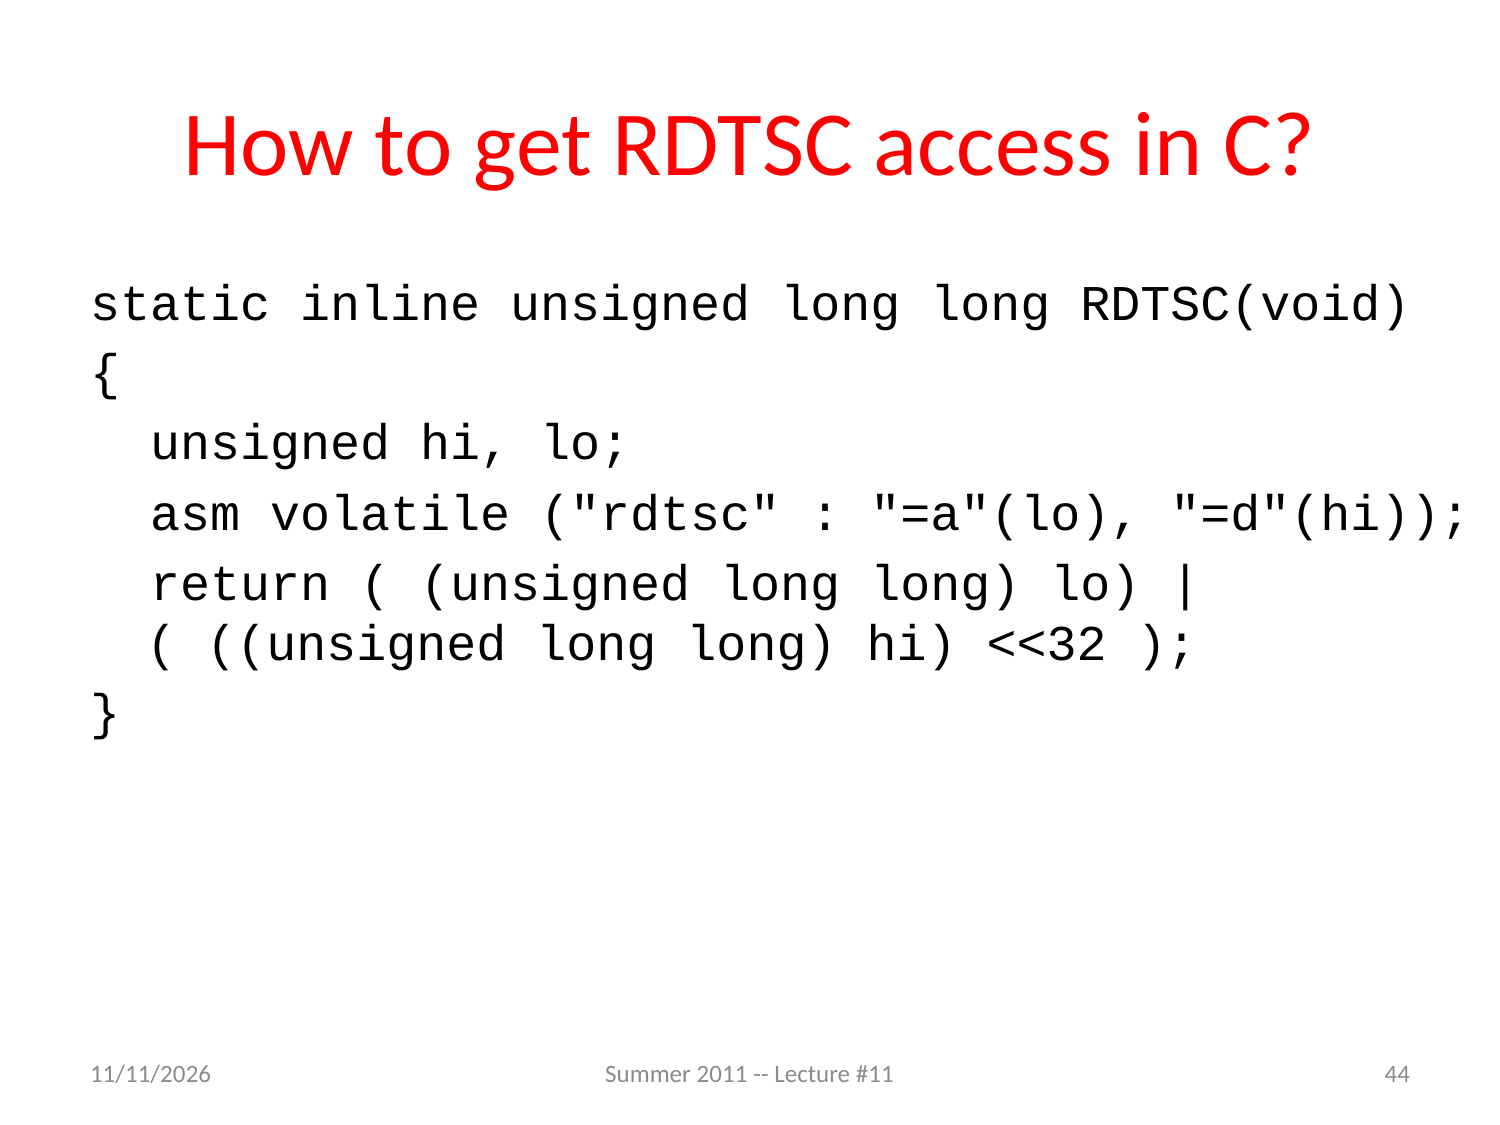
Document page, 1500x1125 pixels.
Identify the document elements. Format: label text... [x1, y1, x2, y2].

slide_number 44 [1074, 1042, 1425, 1103]
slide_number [75, 1042, 425, 1103]
footer Summer 2011 -- Lecture #11 [512, 1042, 988, 1103]
list static inline unsigned long long RDTSC(void) { unsigned hi, lo; asm volatile ("rdtsc" : "=a"(lo), "=d"(hi)); return ( (unsigned long long) lo) | ( ((unsigned long long) hi) <<32 ); } [75, 262, 1500, 1005]
title How to get RDTSC access in C? [75, 45, 1425, 233]
